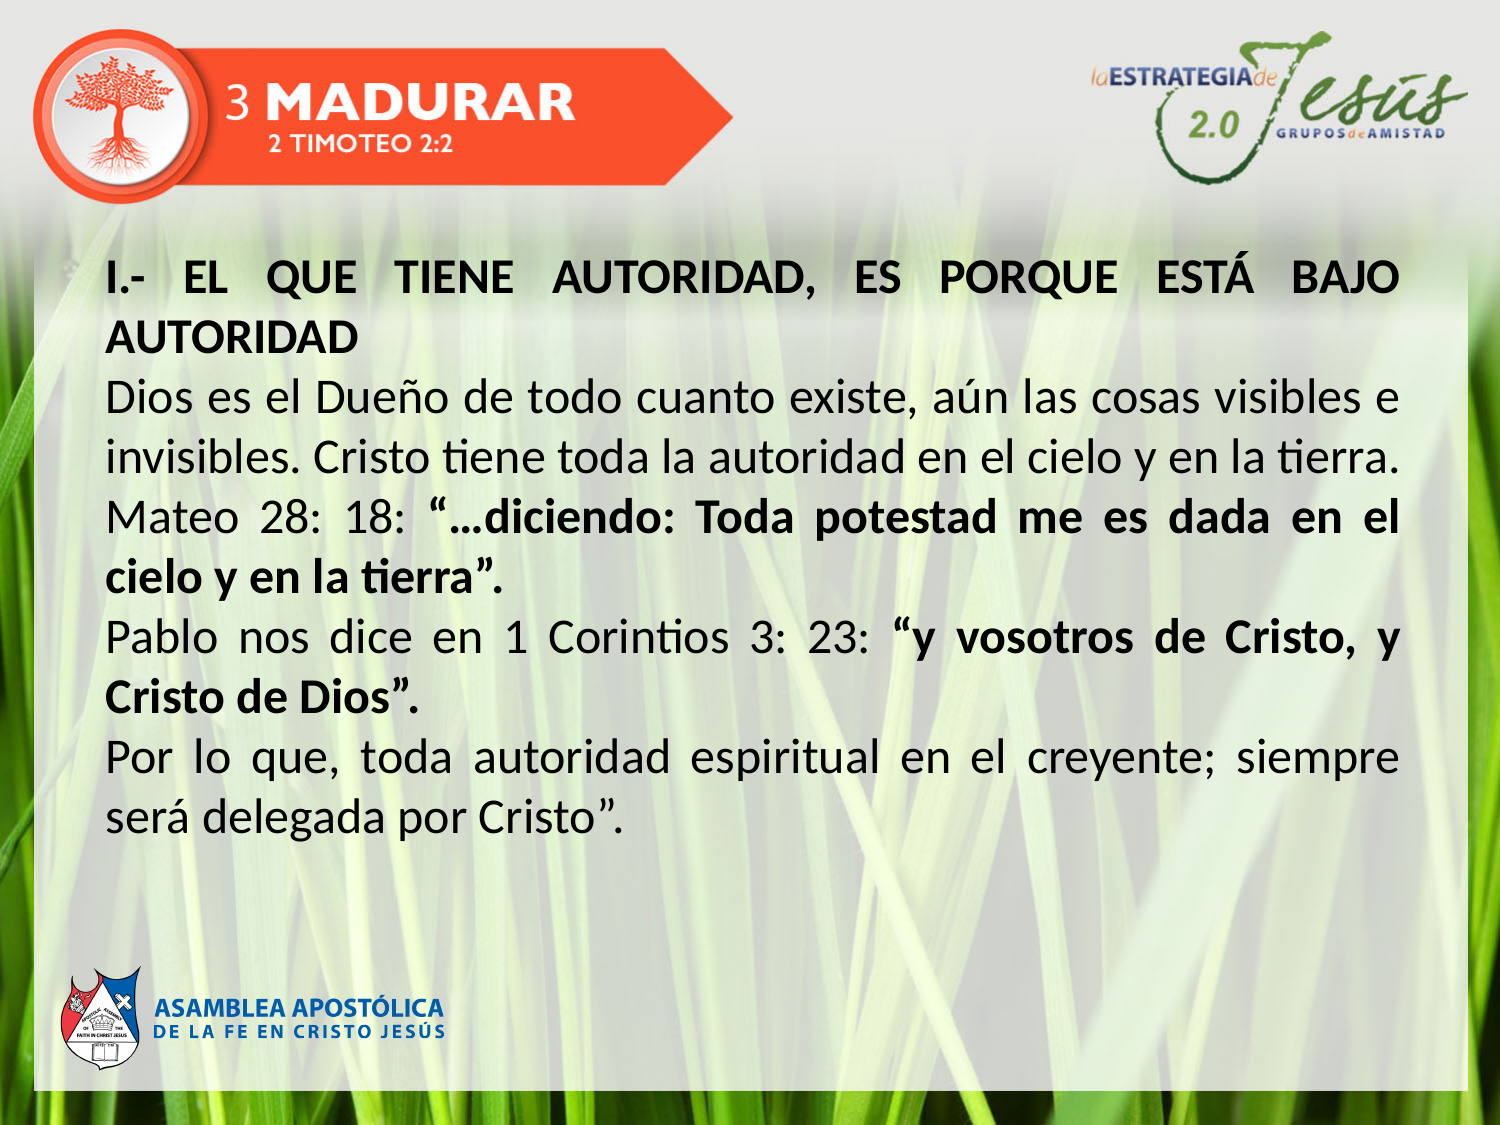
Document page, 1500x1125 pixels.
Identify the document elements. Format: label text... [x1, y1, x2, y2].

text_box I.- EL QUE TIENE AUTORIDAD, ES PORQUE ESTÁ BAJO AUTORIDAD Dios es el Dueño de todo cuanto existe, aún las cosas visibles e invisibles. Cristo tiene toda la autoridad en el cielo y en la tierra. Mateo 28: 18: “…diciendo: Toda potestad me es dada en el cielo y en la tierra”. Pablo nos dice en 1 Corintios 3: 23: “y vosotros de Cristo, y Cristo de Dios”. Por lo que, toda autoridad espiritual en el creyente; siempre será delegada por Cristo”. [91, 236, 1417, 912]
picture [0, 0, 1500, 1125]
